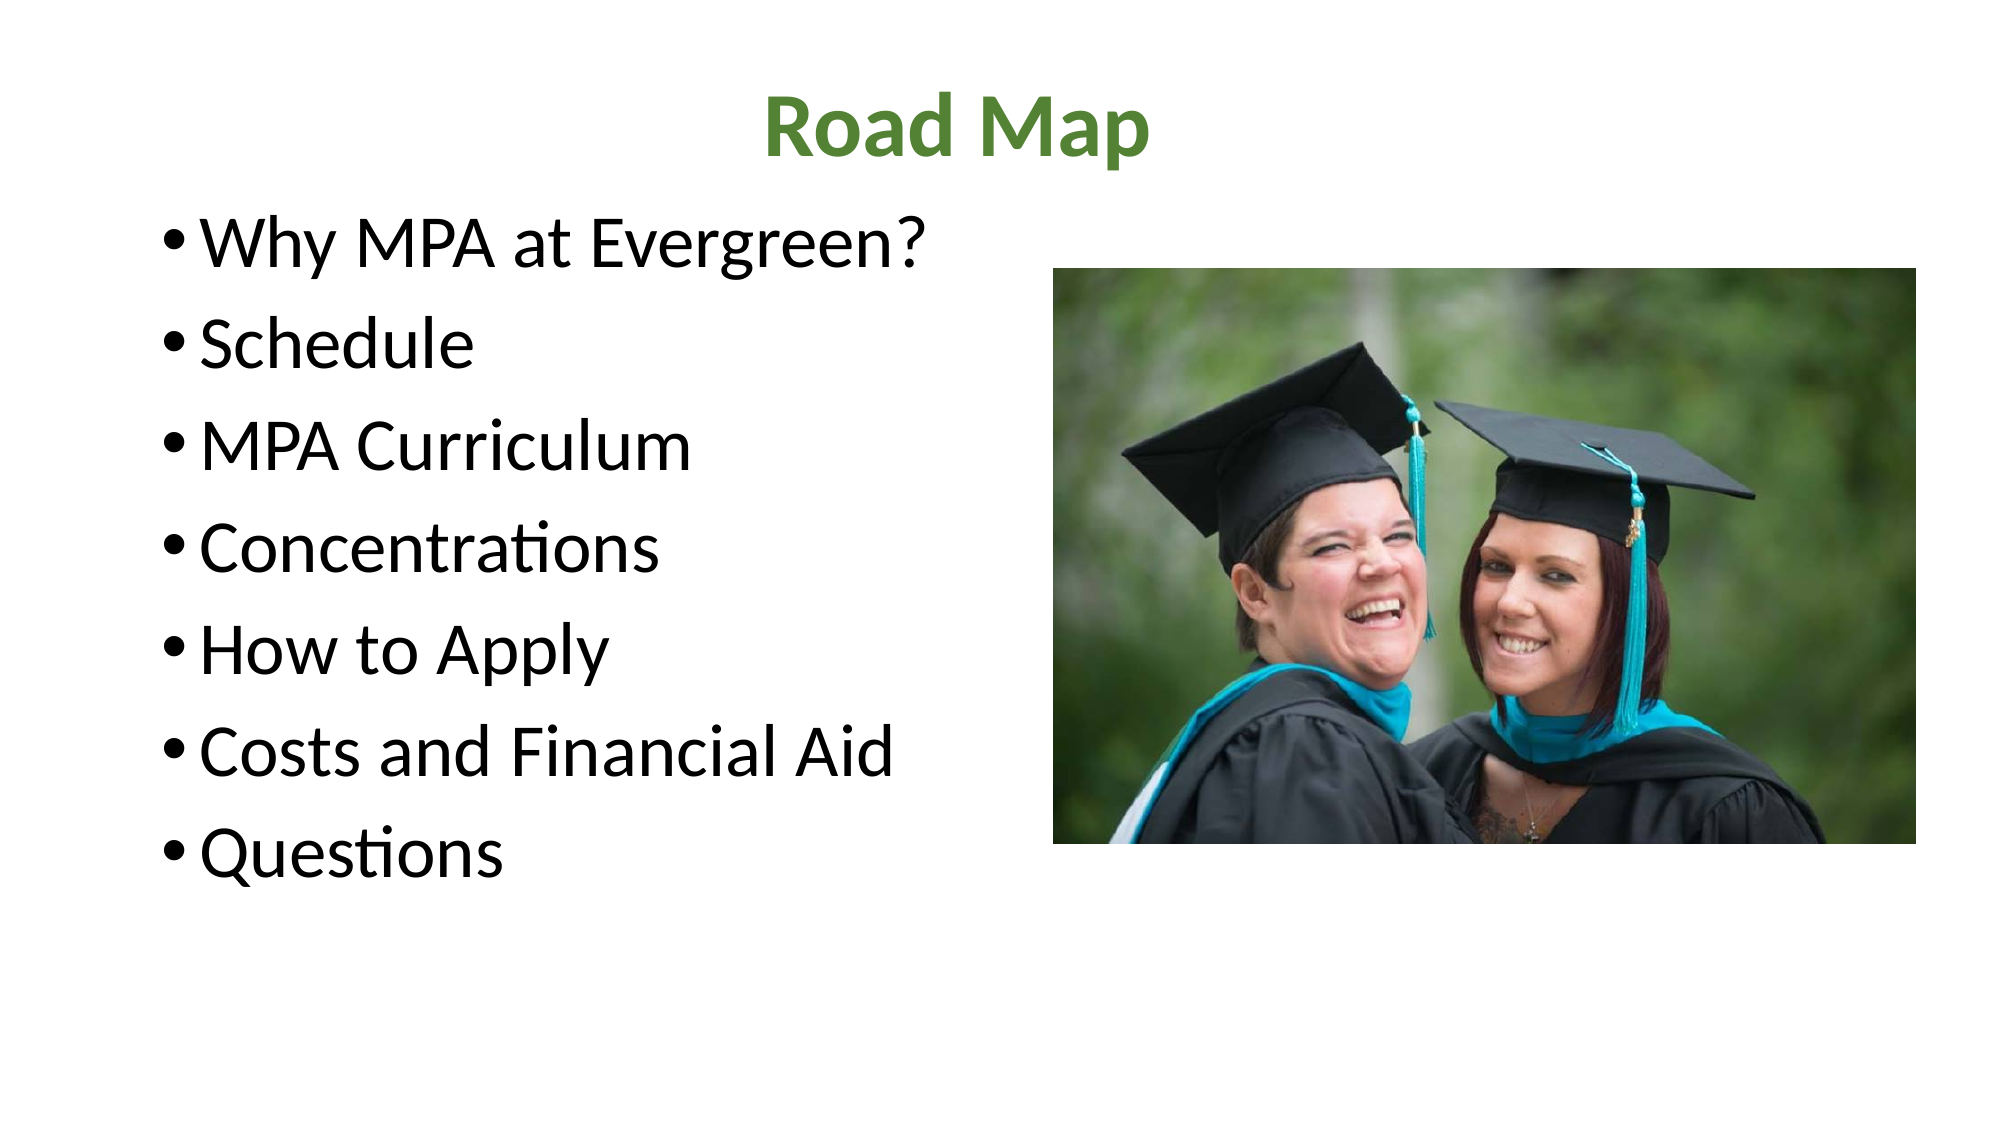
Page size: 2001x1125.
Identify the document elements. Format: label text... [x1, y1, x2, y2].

list Why MPA at Evergreen? Schedule MPA Curriculum Concentrations How to Apply Costs and Financial Aid Questions [146, 194, 1872, 1045]
text_box Road Map [0, 57, 1916, 183]
picture [1053, 268, 1916, 844]
